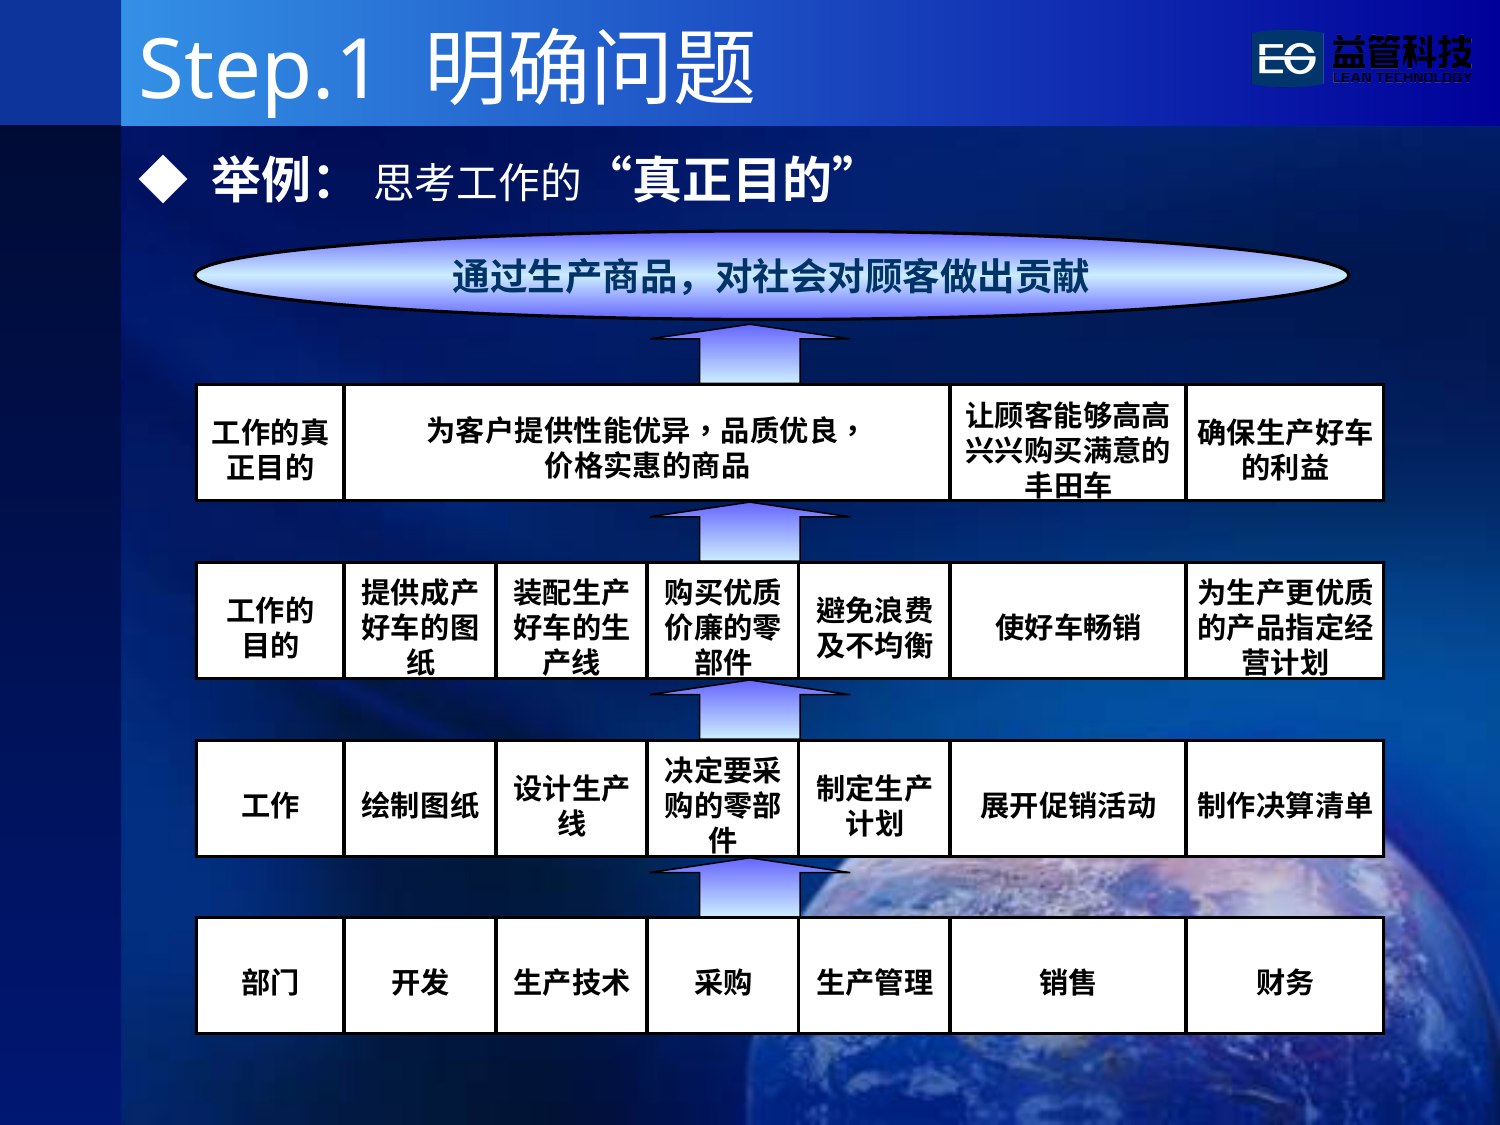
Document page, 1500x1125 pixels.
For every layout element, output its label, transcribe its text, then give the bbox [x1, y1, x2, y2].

text_box [649, 867, 851, 914]
picture [121, 125, 1500, 1125]
text_box ◆ 举例： 思考工作的“真正目的” [123, 148, 1317, 231]
text_box [649, 512, 851, 559]
text_box [649, 690, 851, 737]
text_box [649, 324, 851, 381]
picture [1245, 16, 1480, 104]
text_box 通过生产商品，对社会对顾客做出贡献 [194, 230, 1349, 320]
title Step.1 明确问题 [123, 18, 1350, 112]
